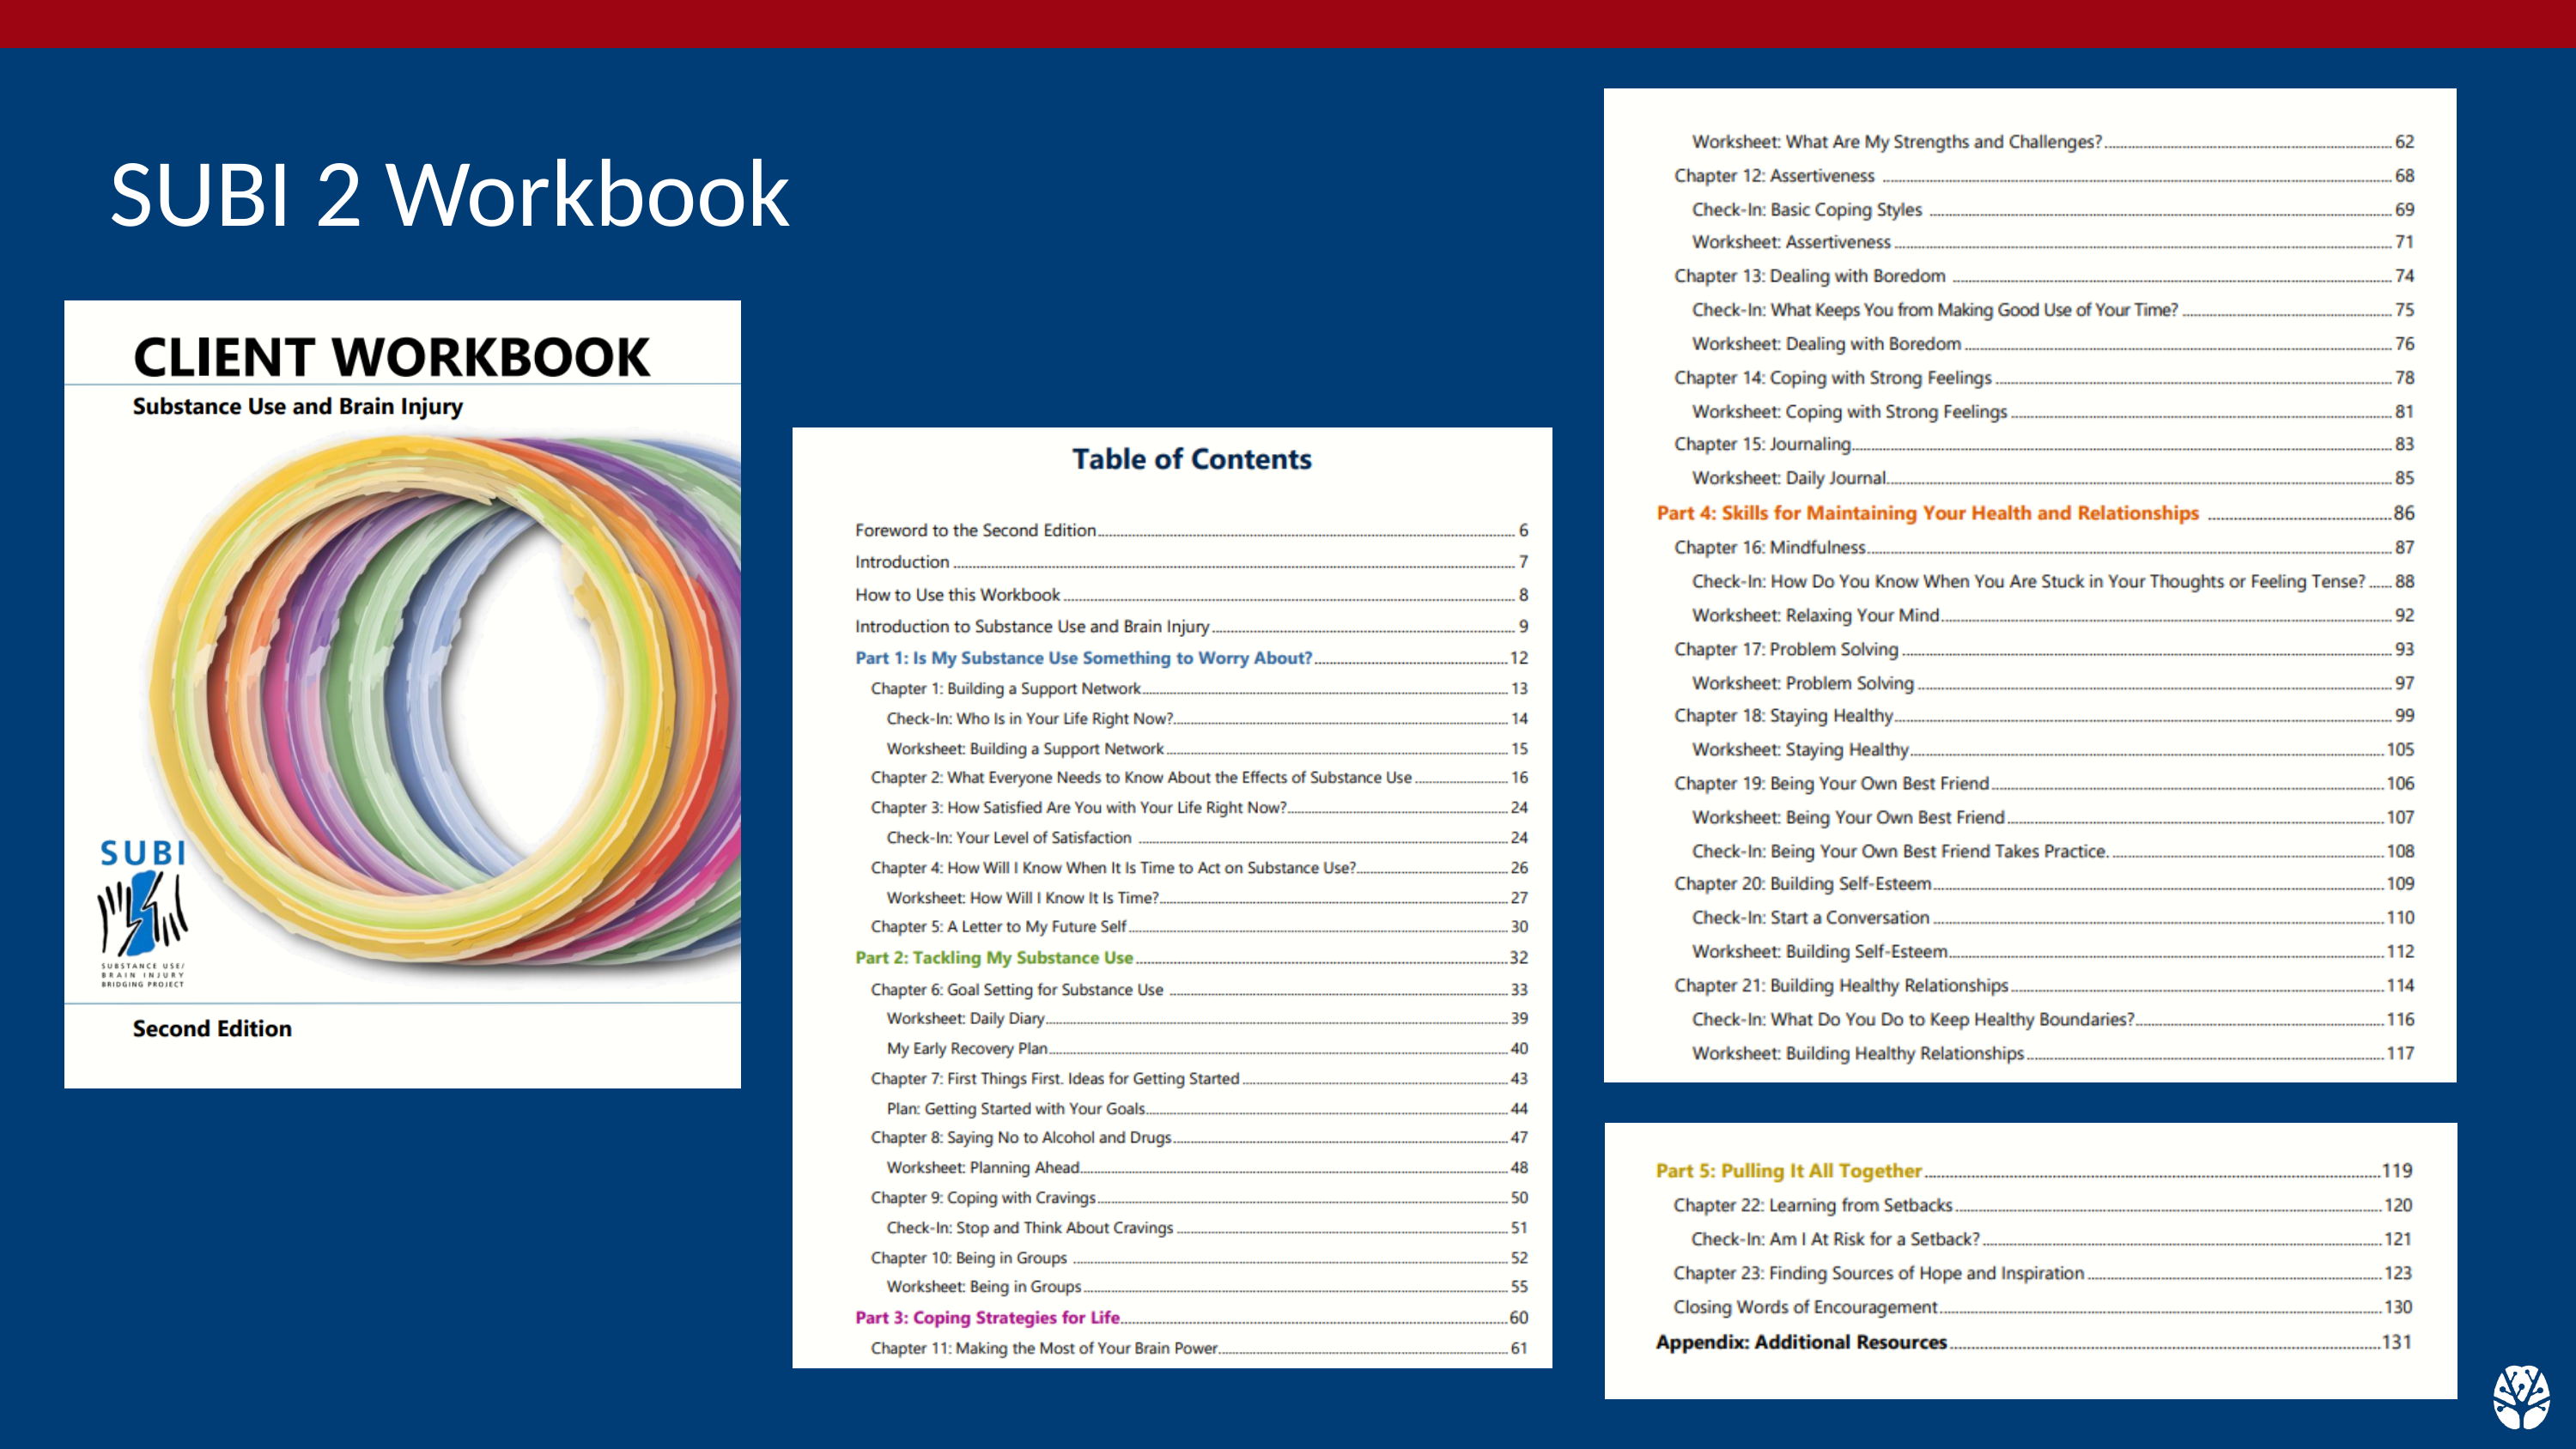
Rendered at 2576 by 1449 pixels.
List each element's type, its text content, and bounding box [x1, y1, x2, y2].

picture [1604, 88, 2457, 1083]
text_box [0, 0, 2576, 49]
title SUBI 2 Workbook [96, 80, 2222, 295]
picture [2479, 1355, 2564, 1440]
picture [64, 300, 741, 1088]
text_box [0, 49, 2576, 1449]
picture [1605, 1123, 2458, 1399]
picture [793, 427, 1552, 1368]
